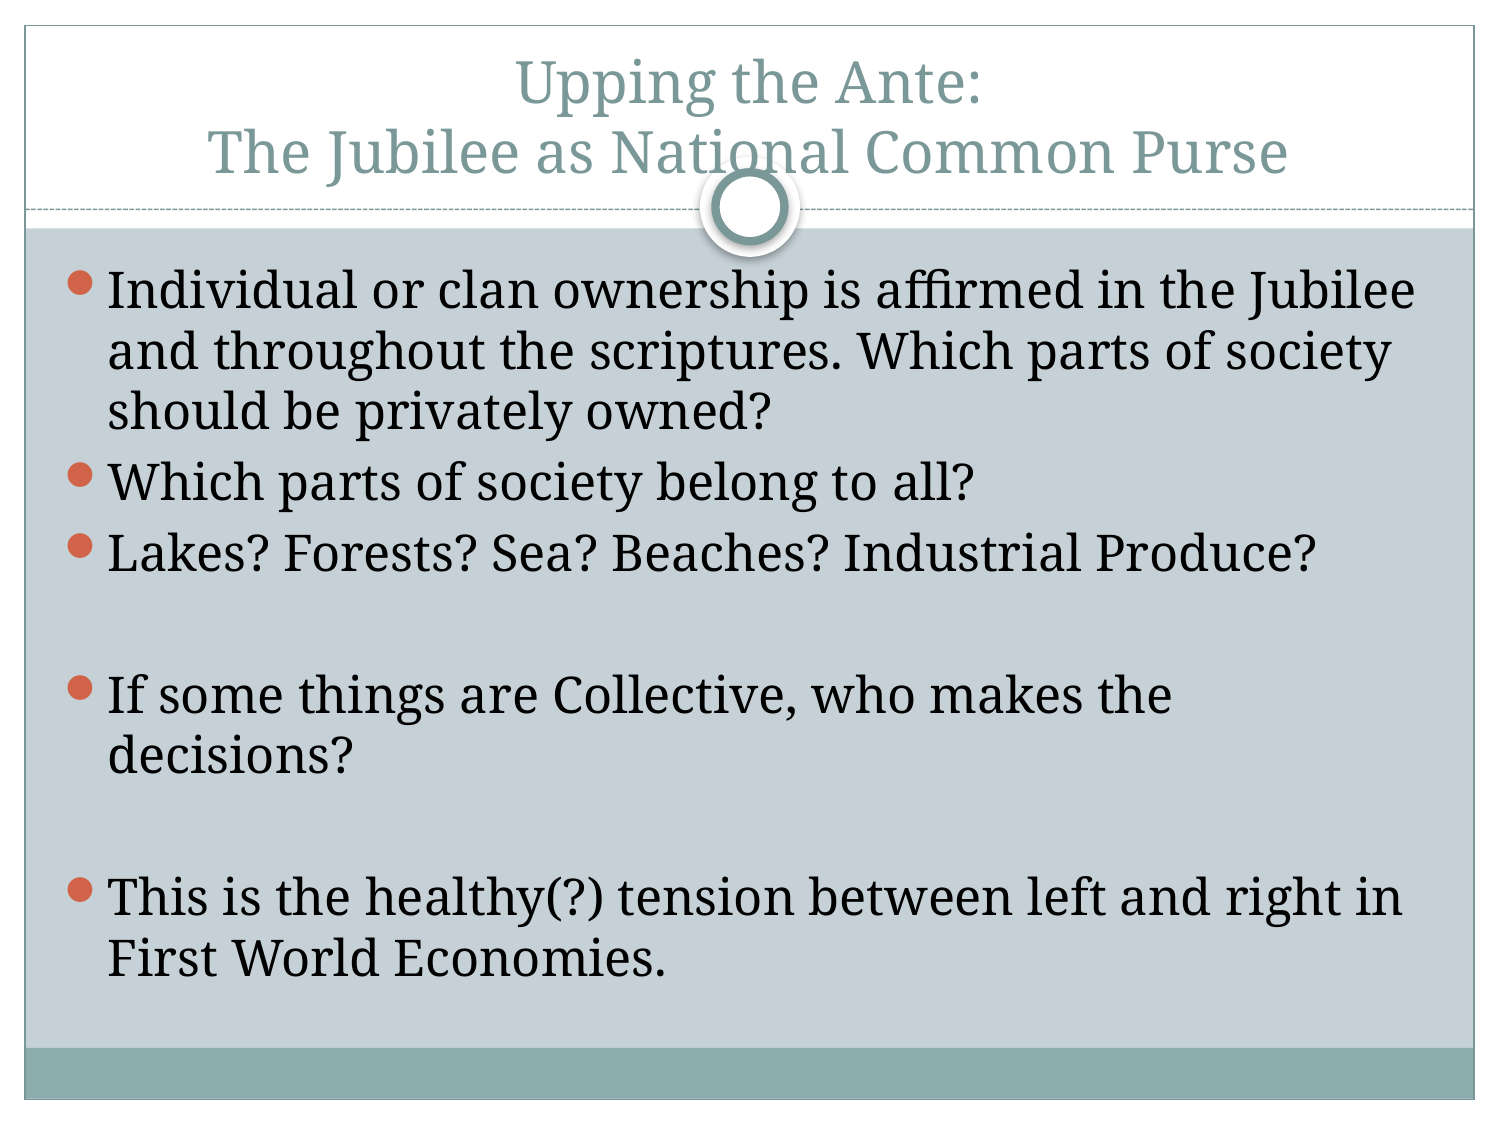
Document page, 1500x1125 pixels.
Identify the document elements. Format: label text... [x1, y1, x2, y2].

title Upping the Ante: The Jubilee as National Common Purse [49, 37, 1450, 194]
list Individual or clan ownership is affirmed in the Jubilee and throughout the scriptures. Which parts of society should be privately owned? Which parts of society belong to all? Lakes? Forests? Sea? Beaches? Industrial Produce? If some things are Collective, who makes the decisions? This is the healthy(?) tension between left and right in First World Economies. [49, 250, 1445, 1001]
